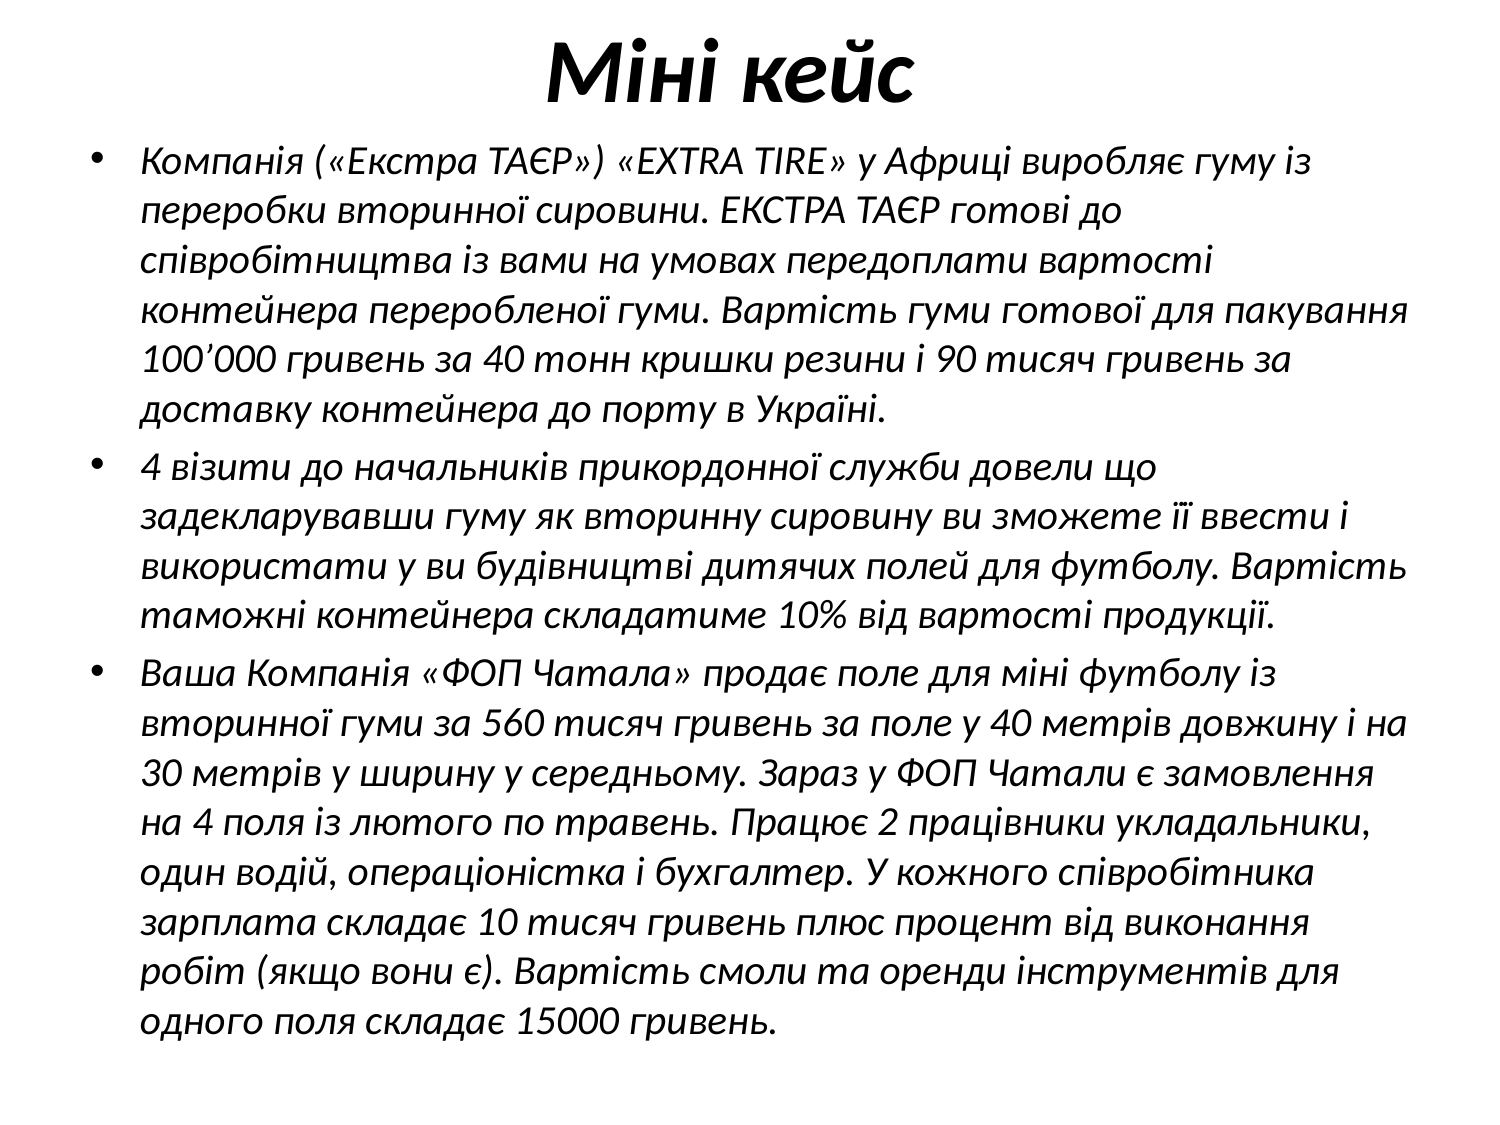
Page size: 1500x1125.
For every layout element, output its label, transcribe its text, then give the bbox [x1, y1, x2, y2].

list Компанія («Екстра ТАЄР») «EXTRA TIRE» у Африці виробляє гуму із переробки вторинної сировини. ЕКСТРА ТАЄР готові до співробітництва із вами на умовах передоплати вартості контейнера переробленої гуми. Вартість гуми готової для пакування 100’000 гривень за 40 тонн кришки резини і 90 тисяч гривень за доставку контейнера до порту в Україні. 4 візити до начальників прикордонної служби довели що задекларувавши гуму як вторинну сировину ви зможете її ввести і використати у ви будівництві дитячих полей для футболу. Вартість таможні контейнера складатиме 10% від вартості продукції. Ваша Компанія «ФОП Чатала» продає поле для міні футболу із вторинної гуми за 560 тисяч гривень за поле у 40 метрів довжину і на 30 метрів у ширину у середньому. Зараз у ФОП Чатали є замовлення на 4 поля із лютого по травень. Працює 2 працівники укладальники, один водій, операціоністка і бухгалтер. У кожного співробітника зарплата складає 10 тисяч гривень плюс процент від виконання робіт (якщо вони є). Вартість смоли та оренди інструментів для одного поля складає 15000 гривень. [75, 125, 1425, 1106]
title Міні кейс [64, 0, 1415, 160]
